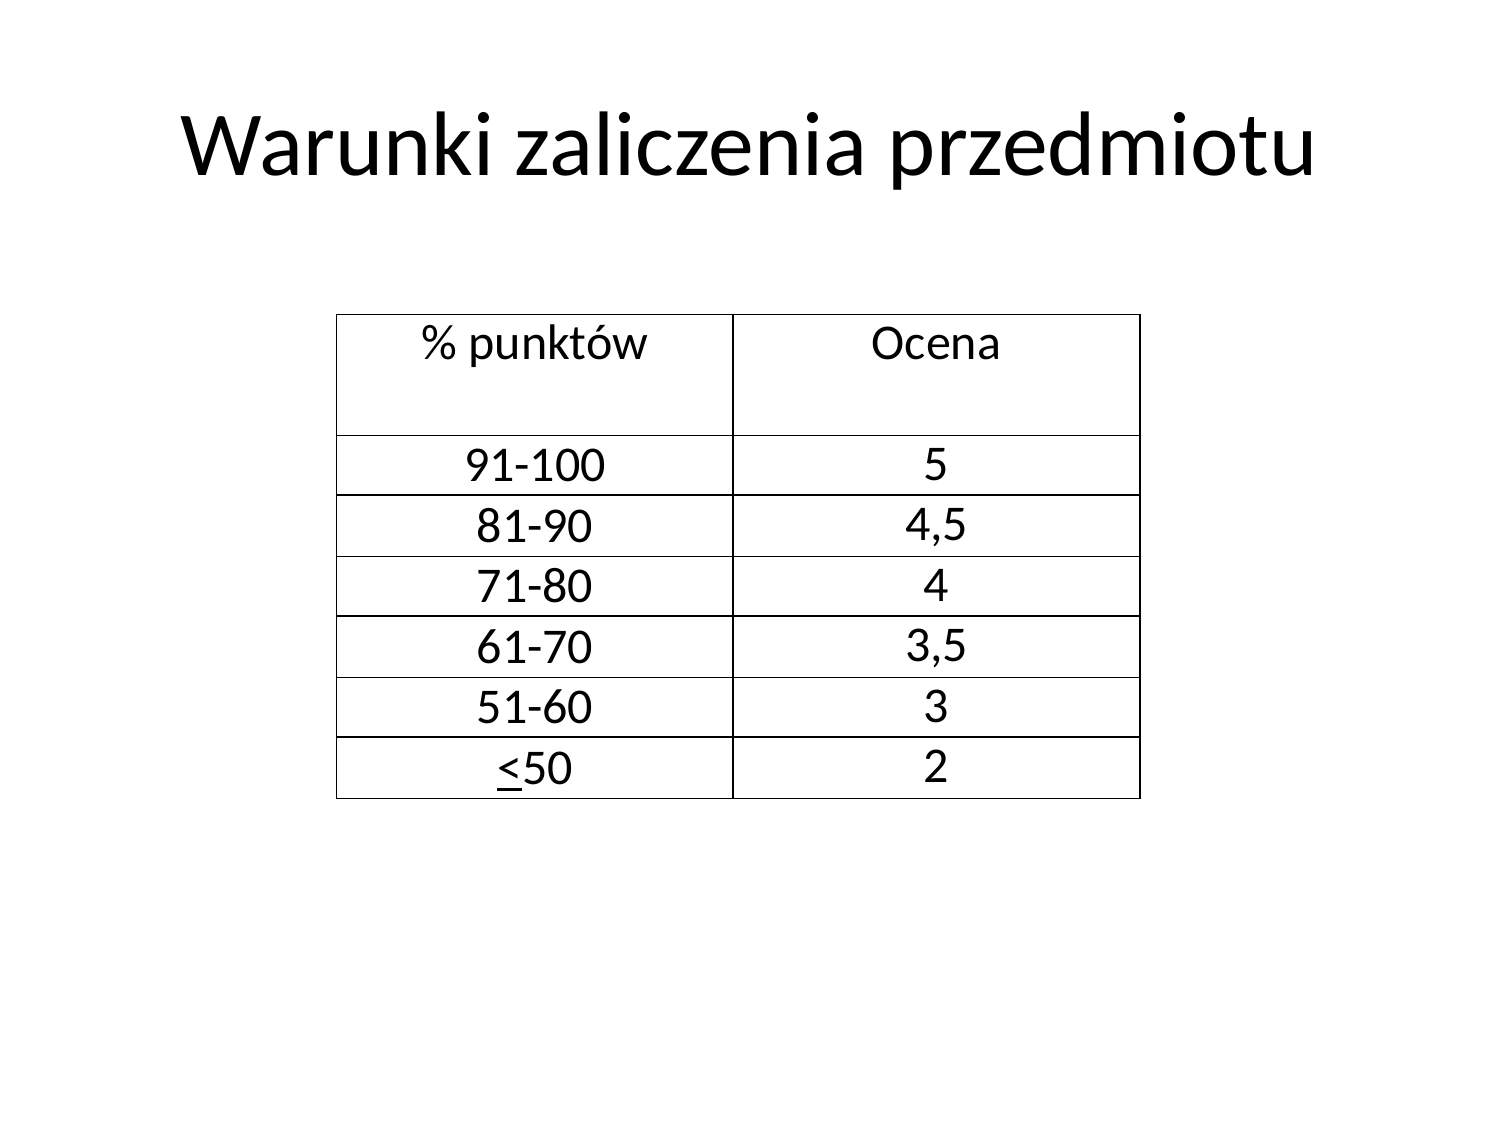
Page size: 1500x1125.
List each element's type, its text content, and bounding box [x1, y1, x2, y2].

title Warunki zaliczenia przedmiotu [75, 45, 1425, 233]
table_header % punktów [337, 315, 732, 435]
table_cell 4,5 [734, 496, 1139, 556]
table_cell 5 [734, 436, 1139, 494]
table_cell <50 [337, 738, 732, 798]
table_cell 51-60 [337, 678, 732, 736]
table_cell 2 [734, 738, 1139, 798]
table_cell 61-70 [337, 617, 732, 677]
table_cell 4 [734, 557, 1139, 615]
table_cell 71-80 [337, 557, 732, 615]
table_cell 91-100 [337, 436, 732, 494]
table_cell 81-90 [337, 496, 732, 556]
table_cell 3 [734, 678, 1139, 736]
table_header Ocena [734, 315, 1139, 435]
table_cell 3,5 [734, 617, 1139, 677]
